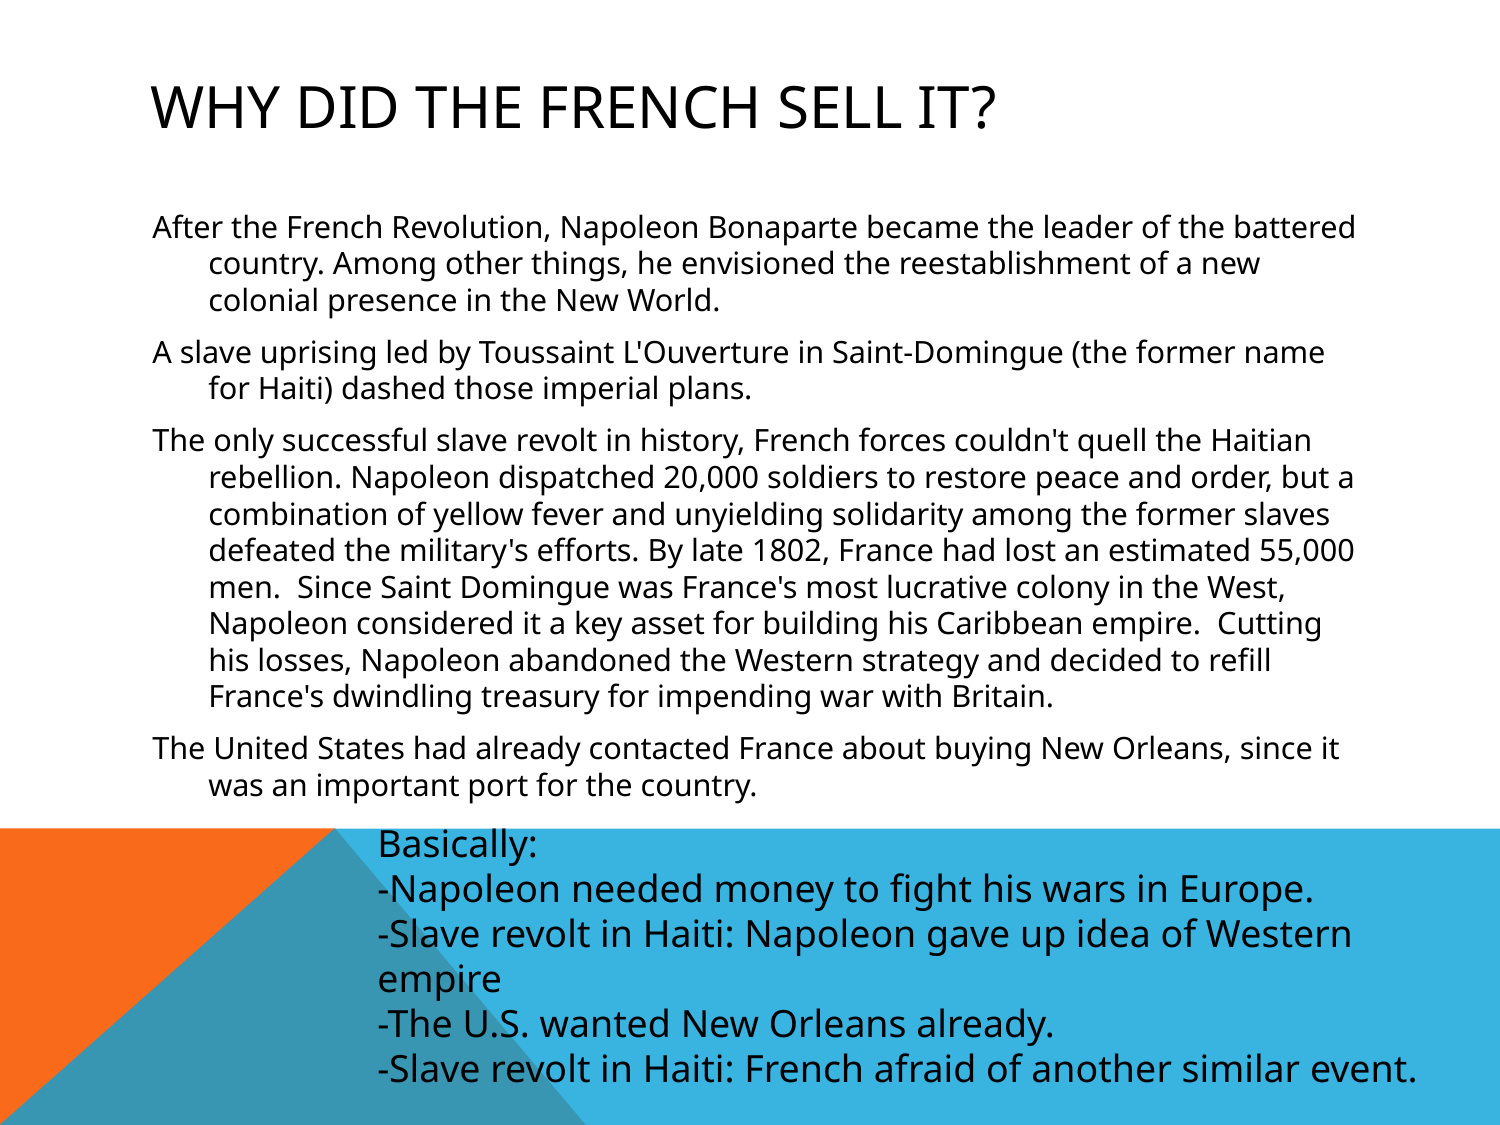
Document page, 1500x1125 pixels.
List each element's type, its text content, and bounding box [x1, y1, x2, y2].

list After the French Revolution, Napoleon Bonaparte became the leader of the battered country. Among other things, he envisioned the reestablishment of a new colonial presence in the New World. A slave uprising led by Toussaint L'Ouverture in Saint-Domingue (the former name for Haiti) dashed those imperial plans. The only successful slave revolt in history, French forces couldn't quell the Haitian rebellion. Napoleon dispatched 20,000 soldiers to restore peace and order, but a combination of yellow fever and unyielding solidarity among the former slaves defeated the military's efforts. By late 1802, France had lost an estimated 55,000 men. Since Saint Domingue was France's most lucrative colony in the West, Napoleon considered it a key asset for building his Caribbean empire. Cutting his losses, Napoleon abandoned the Western strategy and decided to refill France's dwindling treasury for impending war with Britain. The United States had already contacted France about buying New Orleans, since it was an important port for the country. [137, 200, 1372, 838]
text_box Basically: -Napoleon needed money to fight his wars in Europe. -Slave revolt in Haiti: Napoleon gave up idea of Western empire -The U.S. wanted New Orleans already. -Slave revolt in Haiti: French afraid of another similar event. [362, 812, 1450, 1098]
title Why did the french sell it? [135, 60, 1369, 150]
